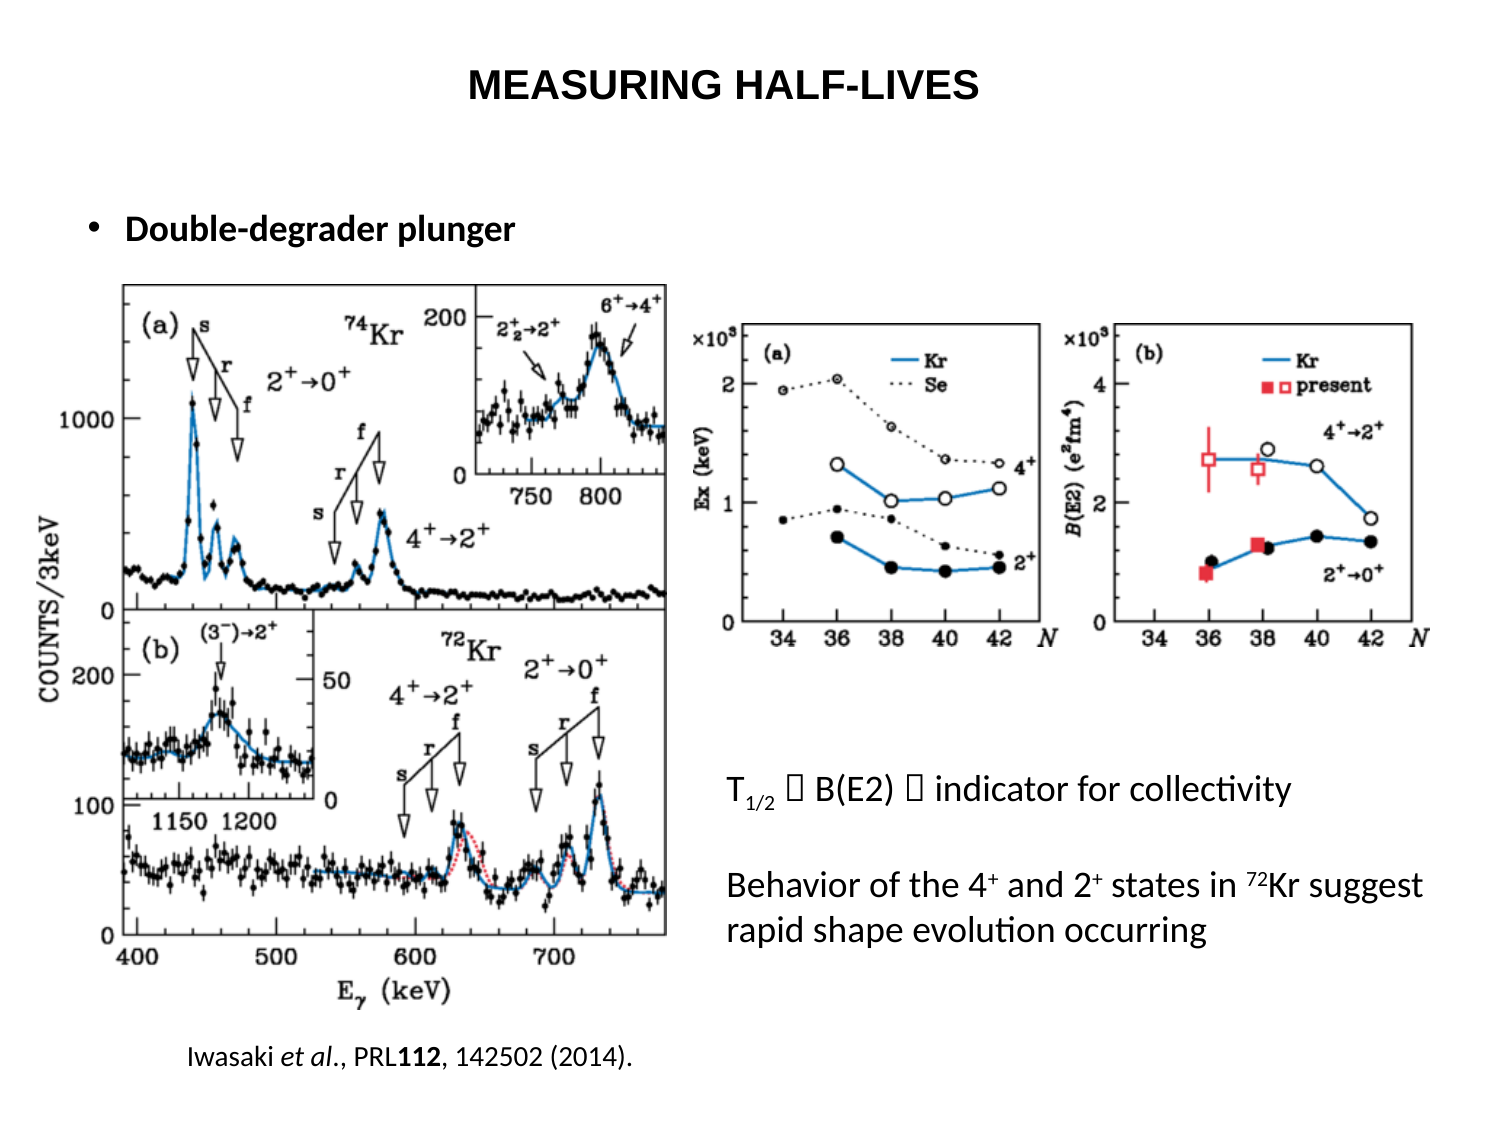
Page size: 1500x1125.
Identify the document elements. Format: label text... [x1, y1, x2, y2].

text_box Iwasaki et al., PRL112, 142502 (2014). [172, 1030, 649, 1080]
text_box T1/2  B(E2)  indicator for collectivity Behavior of the 4+ and 2+ states in 72Kr suggest rapid shape evolution occurring [711, 756, 1443, 994]
picture [693, 323, 1430, 647]
list Double-degrader plunger [72, 201, 632, 277]
picture [36, 284, 667, 1010]
title Measuring half-lives [236, 44, 1212, 129]
